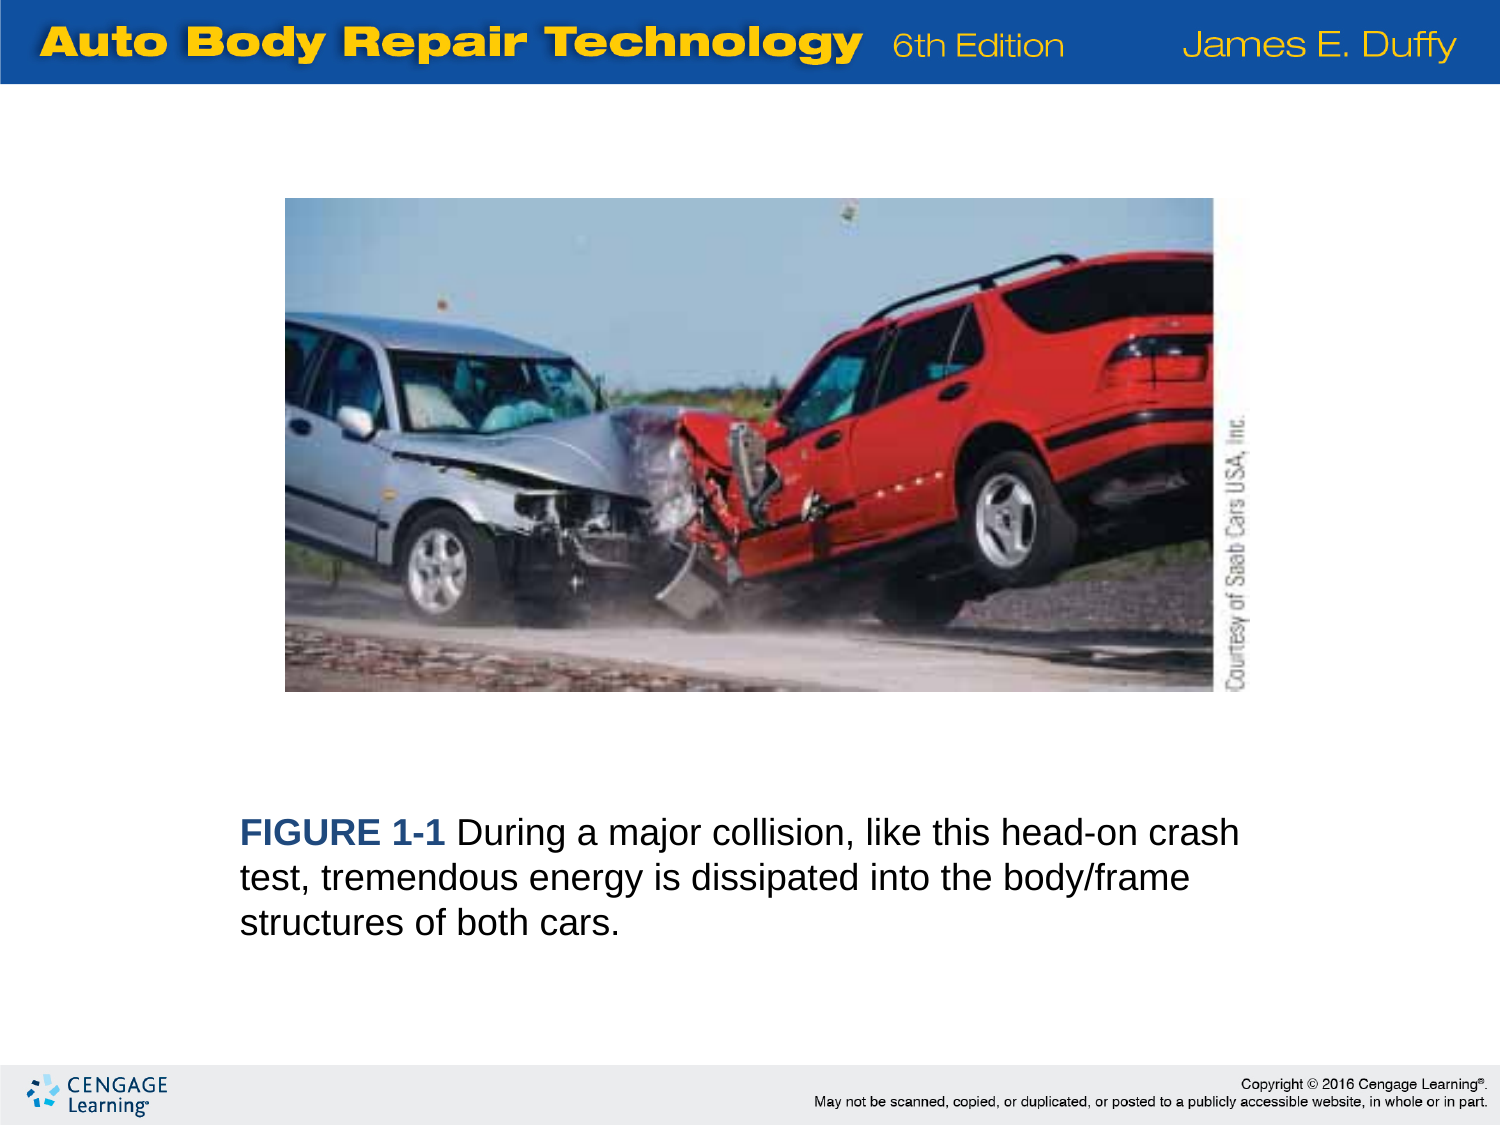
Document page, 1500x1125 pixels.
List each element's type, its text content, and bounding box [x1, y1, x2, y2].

text_box FIGURE 1-1 During a major collision, like this head-on crash test, tremendous energy is dissipated into the body/frame structures of both cars. [224, 812, 1288, 938]
picture [0, 0, 1500, 1125]
